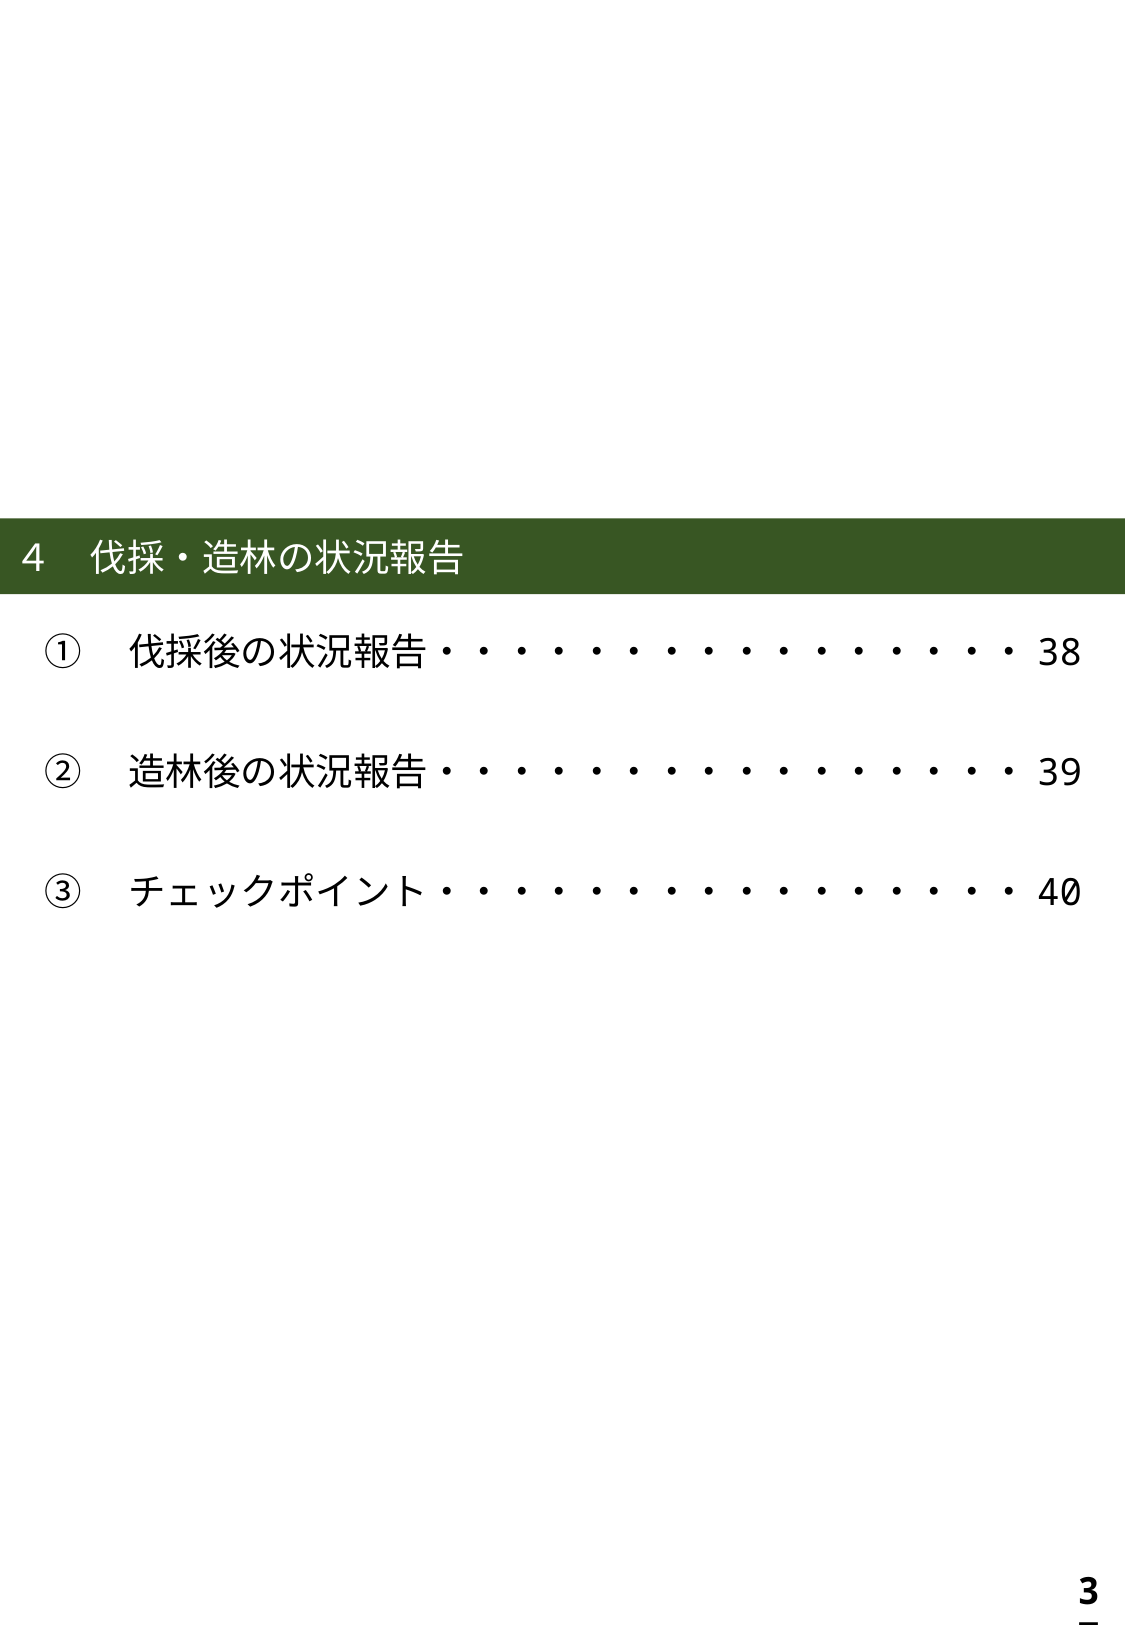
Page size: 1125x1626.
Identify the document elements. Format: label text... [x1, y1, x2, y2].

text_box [0, 518, 1125, 924]
text_box 37 [1062, 1559, 1125, 1625]
